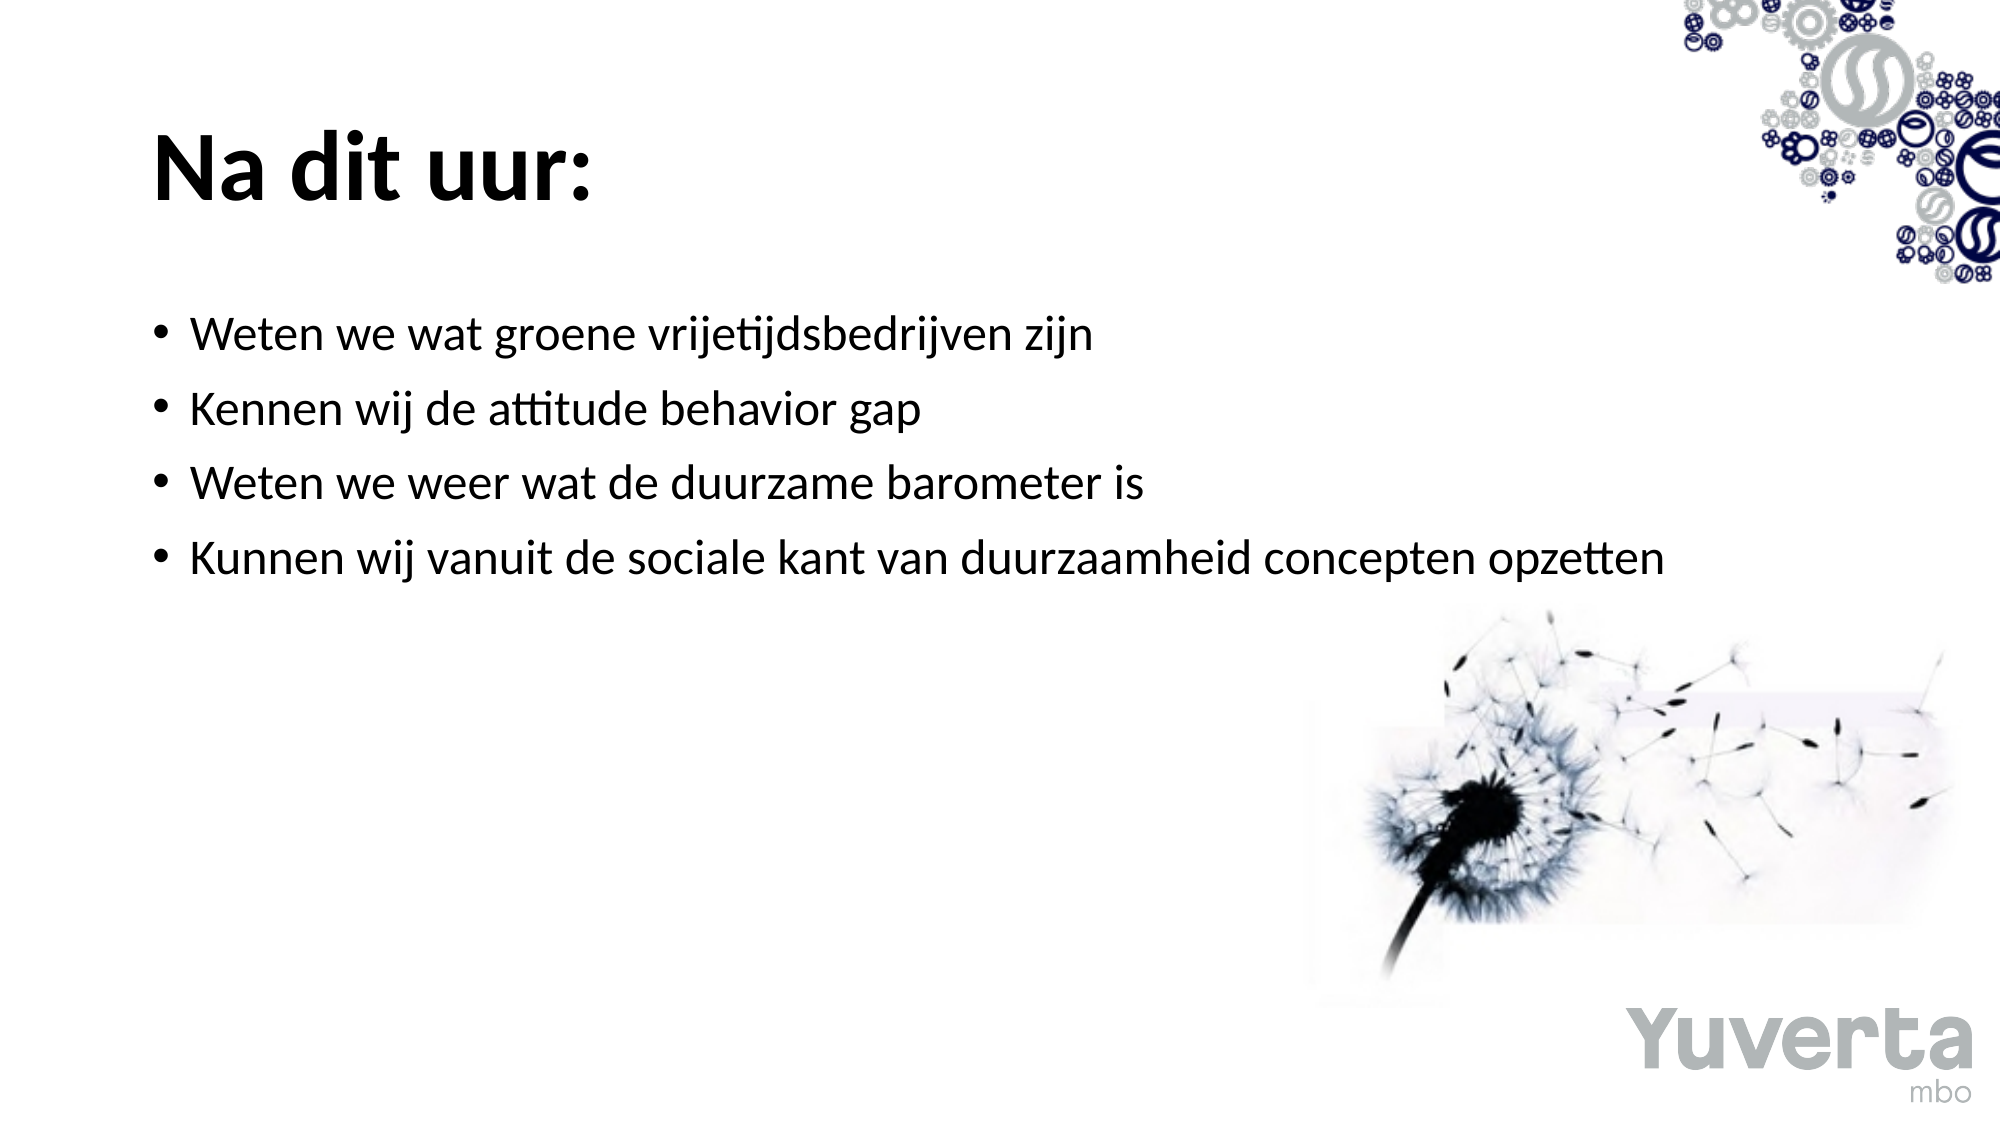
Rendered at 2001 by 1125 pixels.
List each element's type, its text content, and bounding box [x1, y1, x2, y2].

picture [0, 0, 2000, 1125]
title Na dit uur: [137, 59, 1863, 278]
list Weten we wat groene vrijetijdsbedrijven zijn Kennen wij de attitude behavior gap Weten we weer wat de duurzame barometer is Kunnen wij vanuit de sociale kant van duurzaamheid concepten opzetten [137, 299, 1863, 1014]
